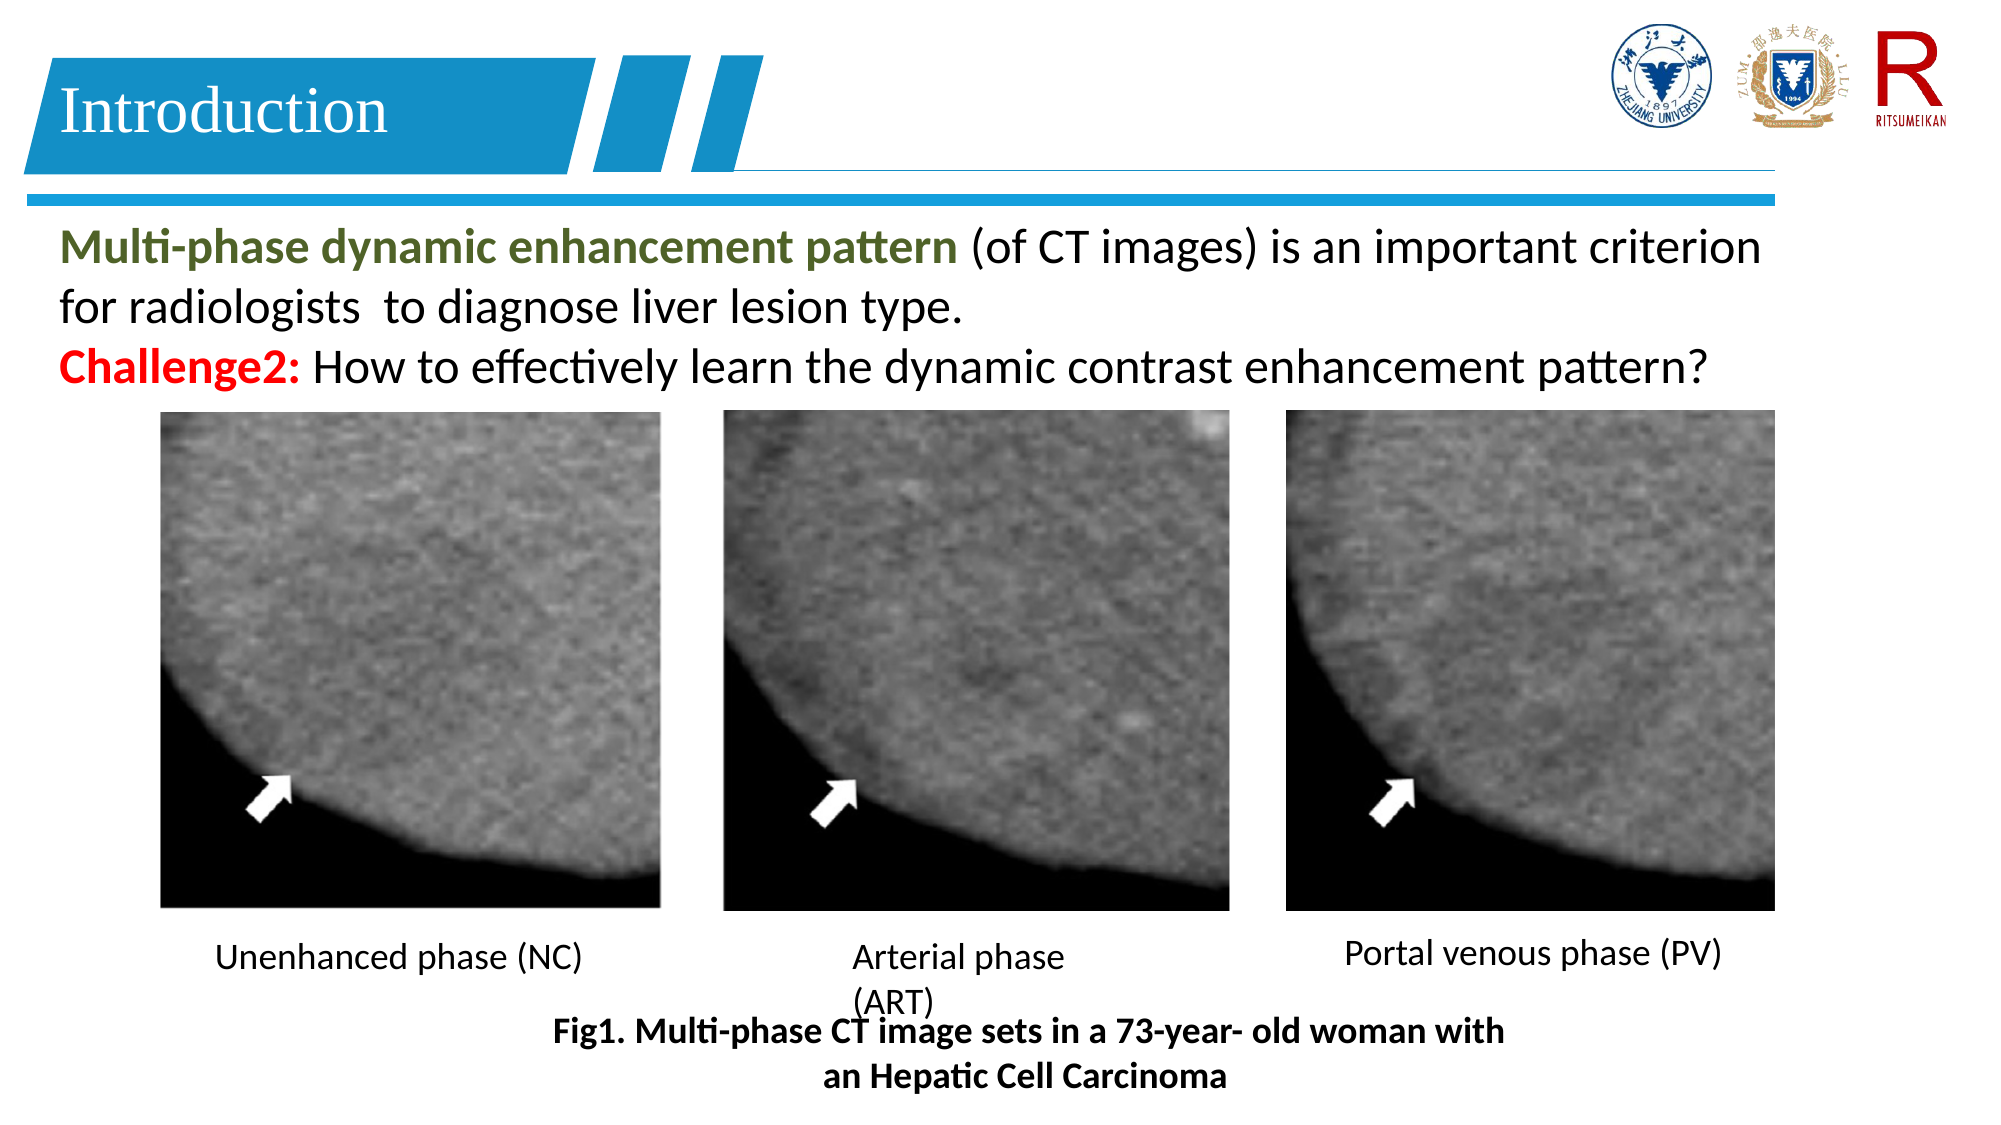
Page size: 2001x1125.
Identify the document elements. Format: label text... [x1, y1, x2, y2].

text_box Unenhanced phase (NC) [200, 924, 625, 985]
text_box [691, 55, 764, 172]
text_box [592, 55, 692, 172]
picture [720, 409, 1232, 911]
text_box Portal venous phase (PV) [1329, 920, 1743, 981]
text_box Multi-phase dynamic enhancement pattern (of CT images) is an important criterion for radiologists to diagnose liver lesion type. Challenge2: How to effectively learn the dynamic contrast enhancement pattern? [44, 205, 1832, 401]
picture [1286, 409, 1776, 911]
text_box Fig1. Multi-phase CT image sets in a 73-year- old woman with an Hepatic Cell Carcinoma [523, 998, 1536, 1104]
text_box [23, 92, 572, 175]
text_box [52, 57, 596, 94]
text_box [1611, 24, 1946, 128]
text_box Introduction [44, 58, 587, 154]
text_box Arterial phase (ART) [837, 924, 1163, 998]
picture [158, 412, 665, 913]
